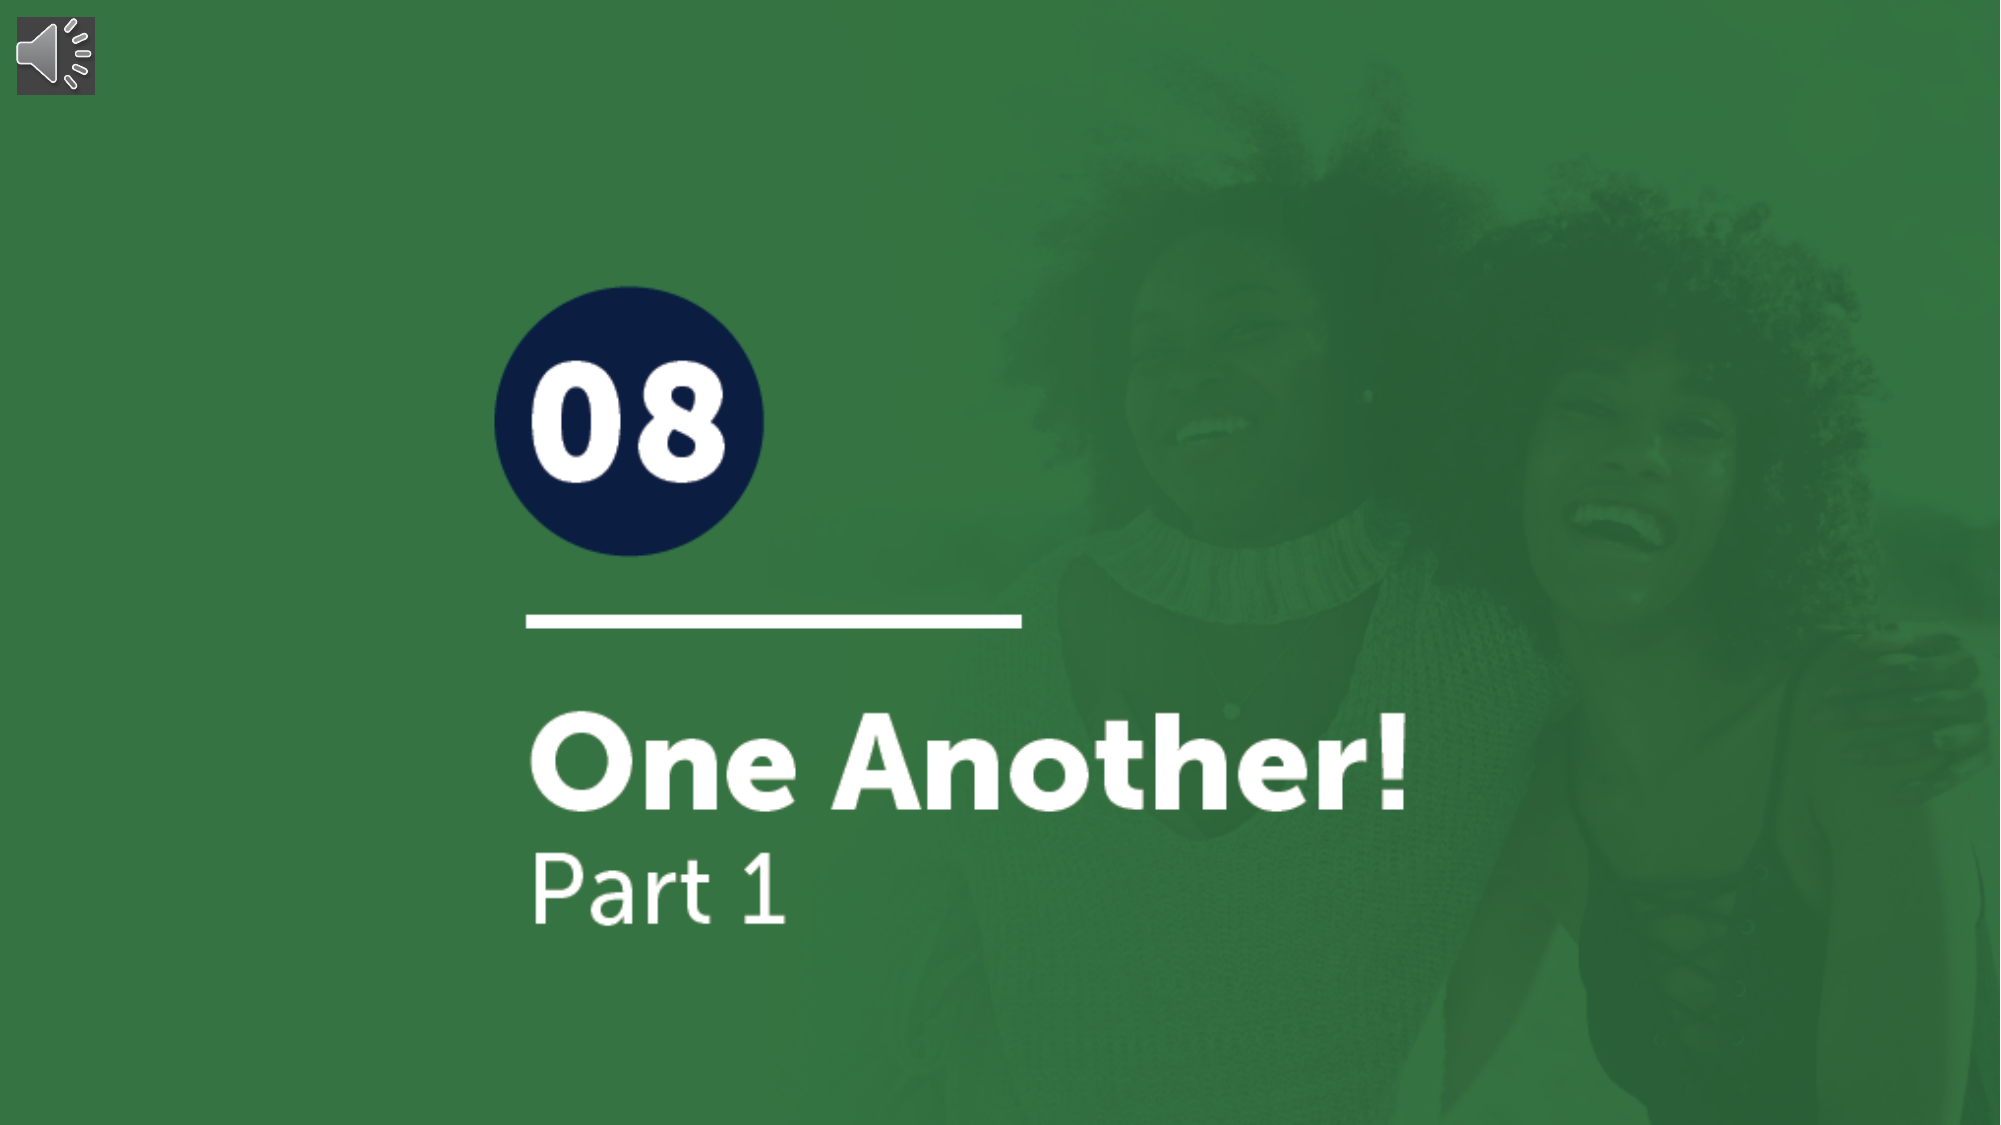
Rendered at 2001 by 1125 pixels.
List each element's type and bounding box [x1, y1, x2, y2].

picture [15, 15, 97, 97]
picture [313, 0, 2000, 1125]
